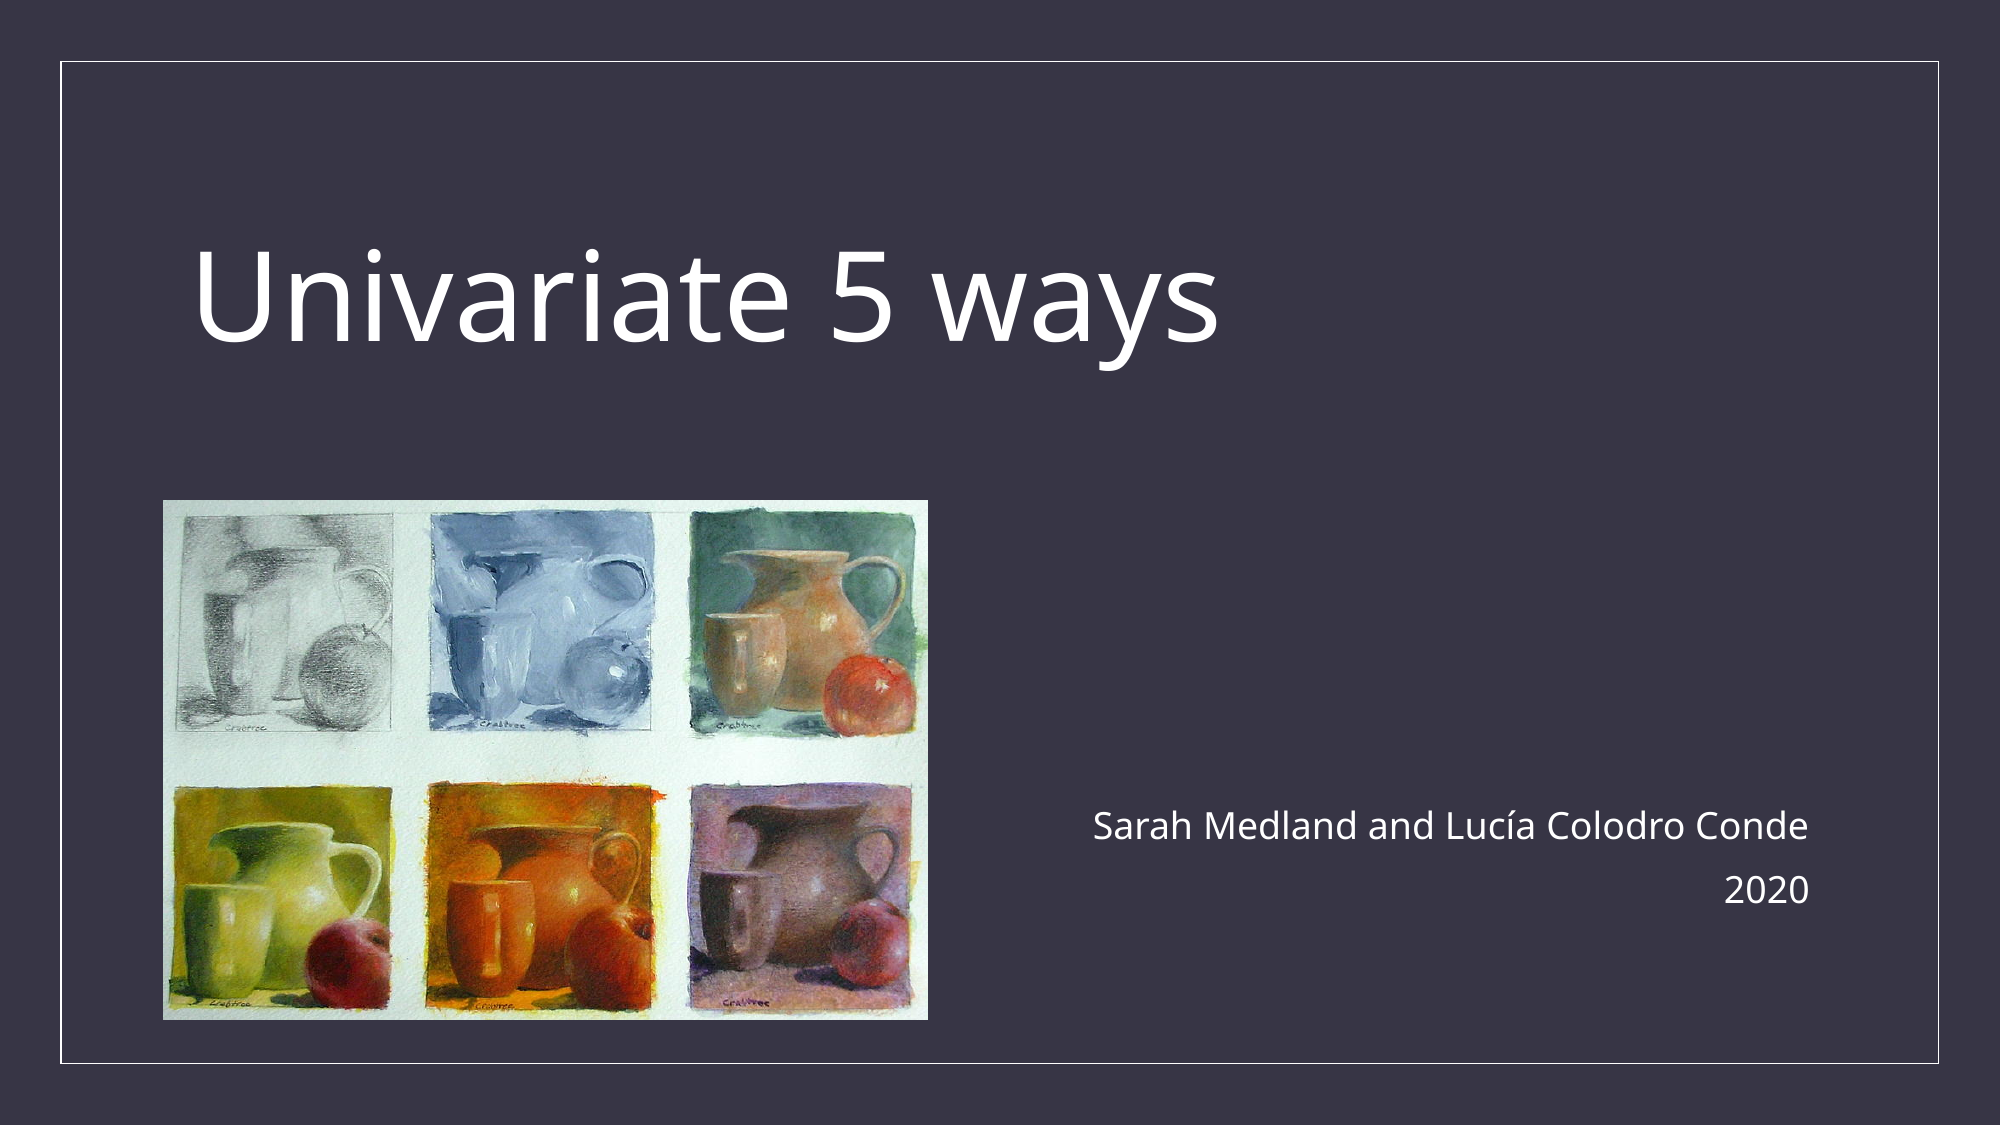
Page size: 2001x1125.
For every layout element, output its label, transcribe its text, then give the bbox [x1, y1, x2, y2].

picture [163, 500, 928, 1020]
list Sarah Medland and Lucía Colodro Conde 2020 [931, 794, 1825, 990]
title Univariate 5 ways [174, 105, 1825, 496]
